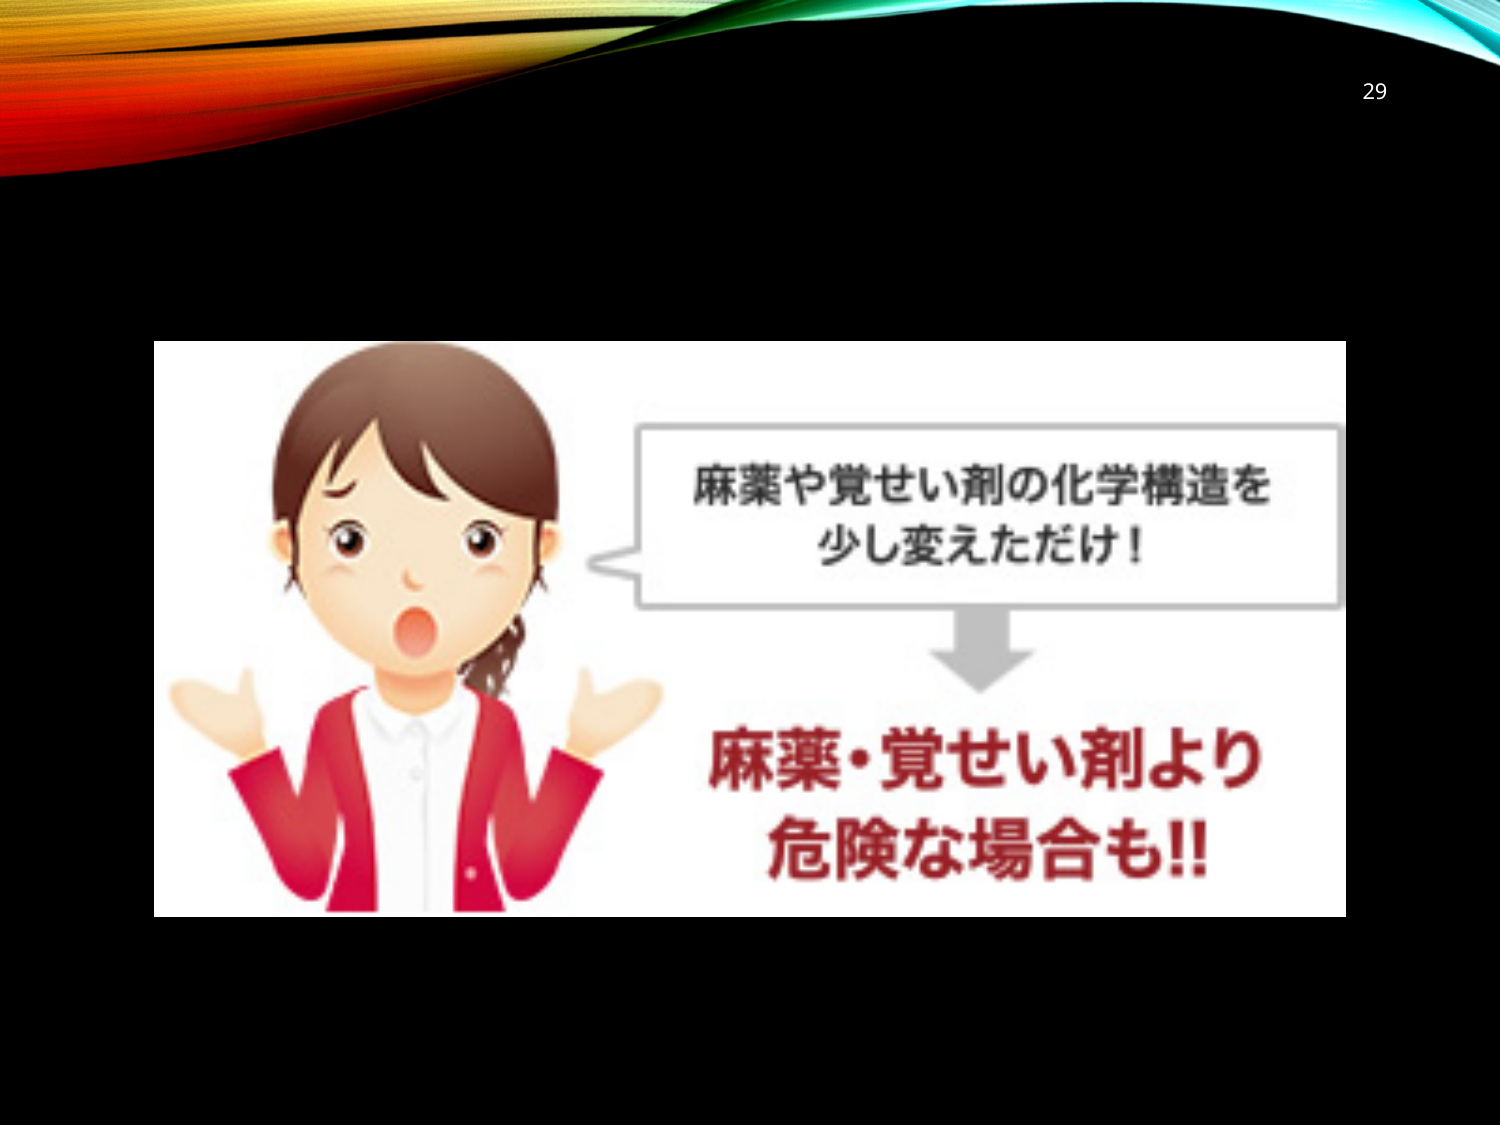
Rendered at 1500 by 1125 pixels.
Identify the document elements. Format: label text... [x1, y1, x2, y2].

picture [154, 341, 1346, 918]
picture [0, 0, 1500, 178]
slide_number 29 [1257, 62, 1403, 123]
